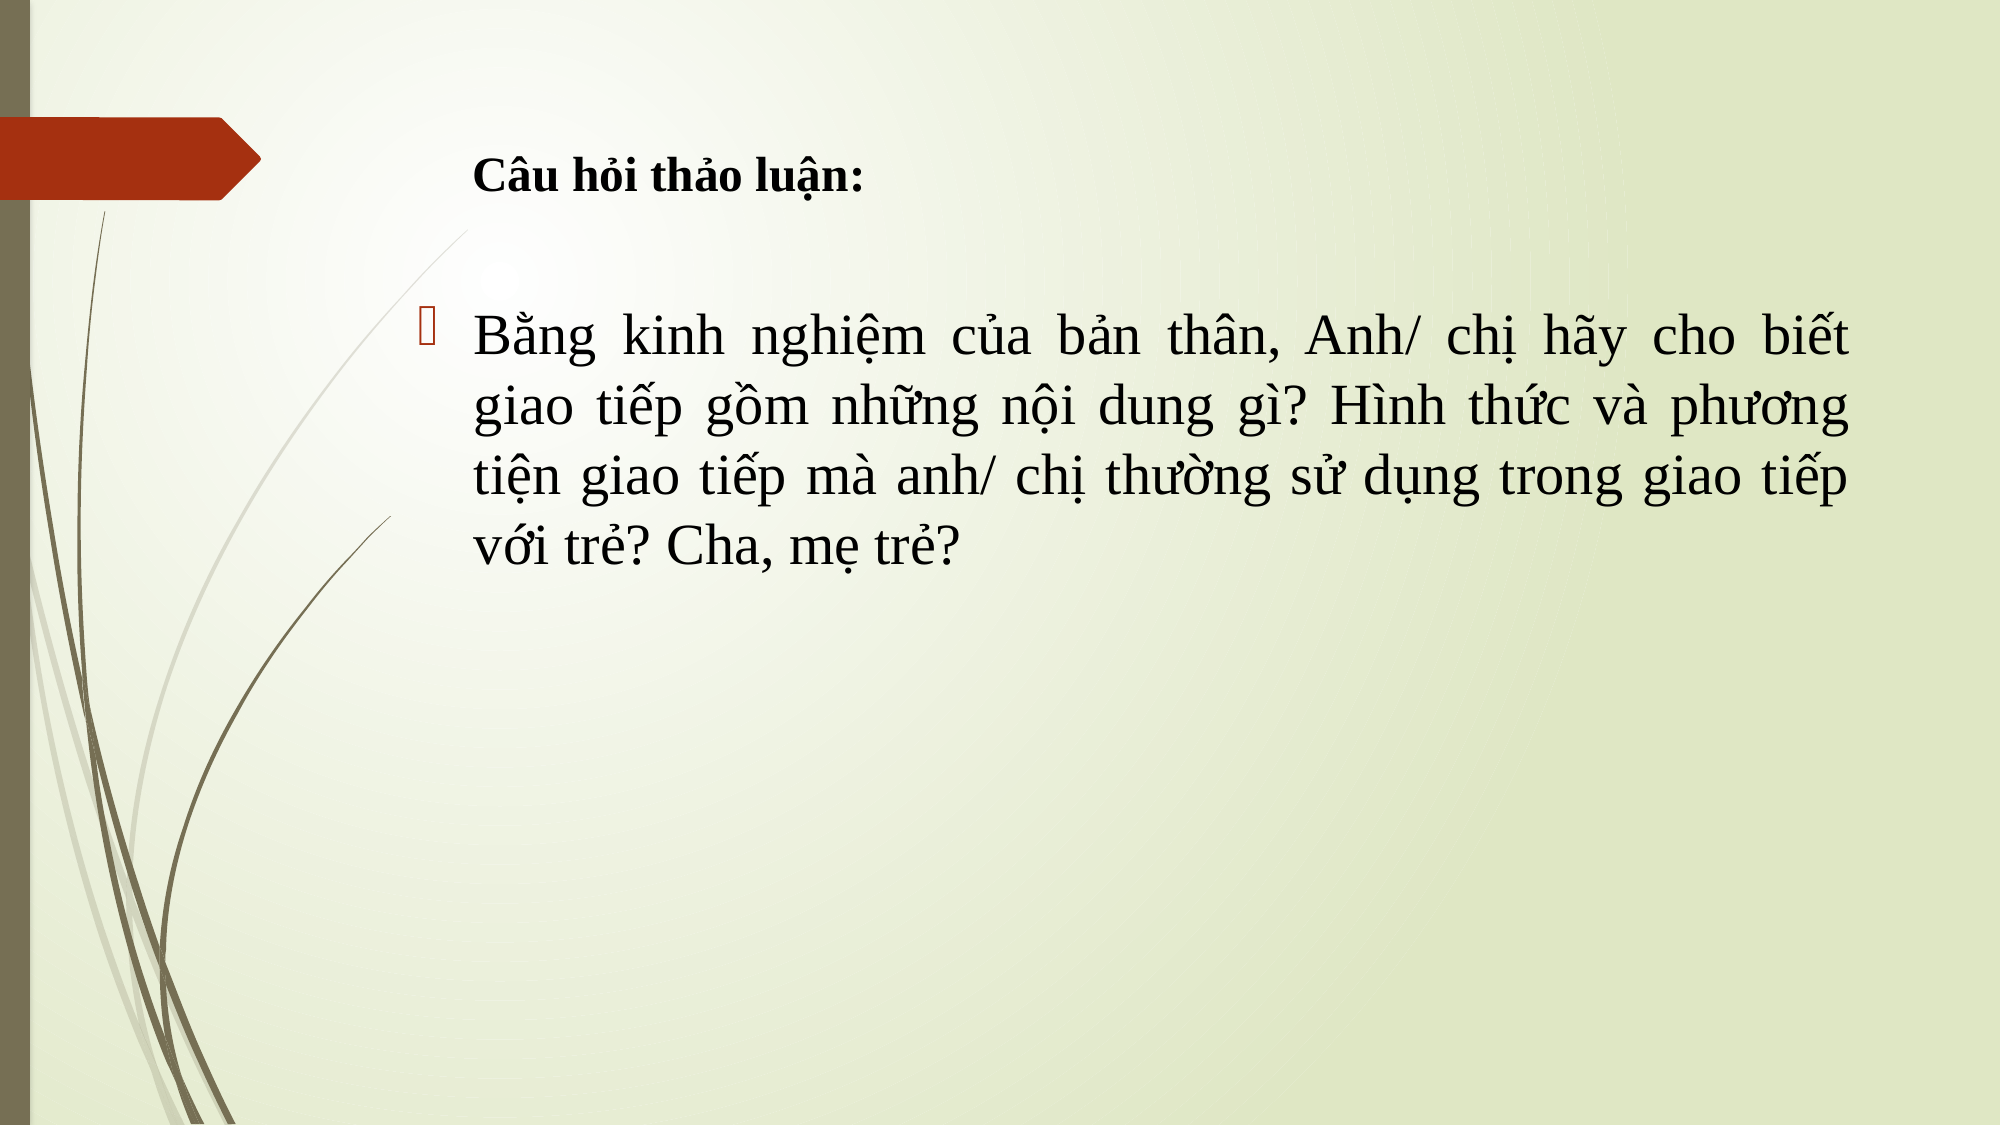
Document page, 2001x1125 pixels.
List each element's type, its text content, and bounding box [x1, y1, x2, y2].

list Bằng kinh nghiệm của bản thân, Anh/ chị hãy cho biết giao tiếp gồm những nội dung gì? Hình thức và phương tiện giao tiếp mà anh/ chị thường sử dụng trong giao tiếp với trẻ? Cha, mẹ trẻ? [402, 288, 1866, 837]
title Câu hỏi thảo luận: [457, 134, 1920, 268]
